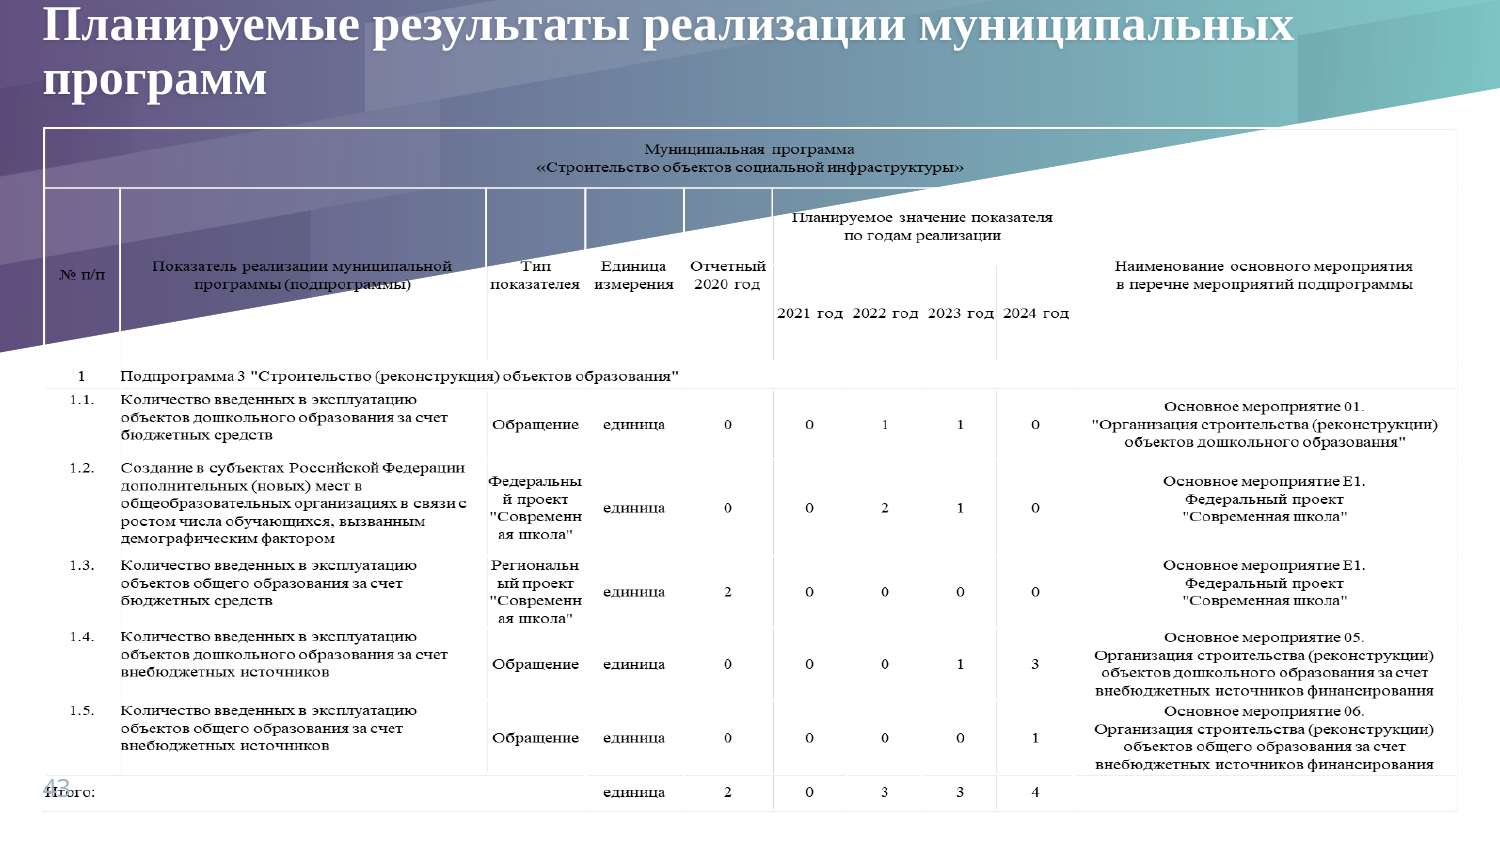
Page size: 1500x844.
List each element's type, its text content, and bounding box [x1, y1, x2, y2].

picture [42, 126, 1458, 812]
title Планируемые результаты реализации муниципальных программ [42, 0, 1459, 103]
